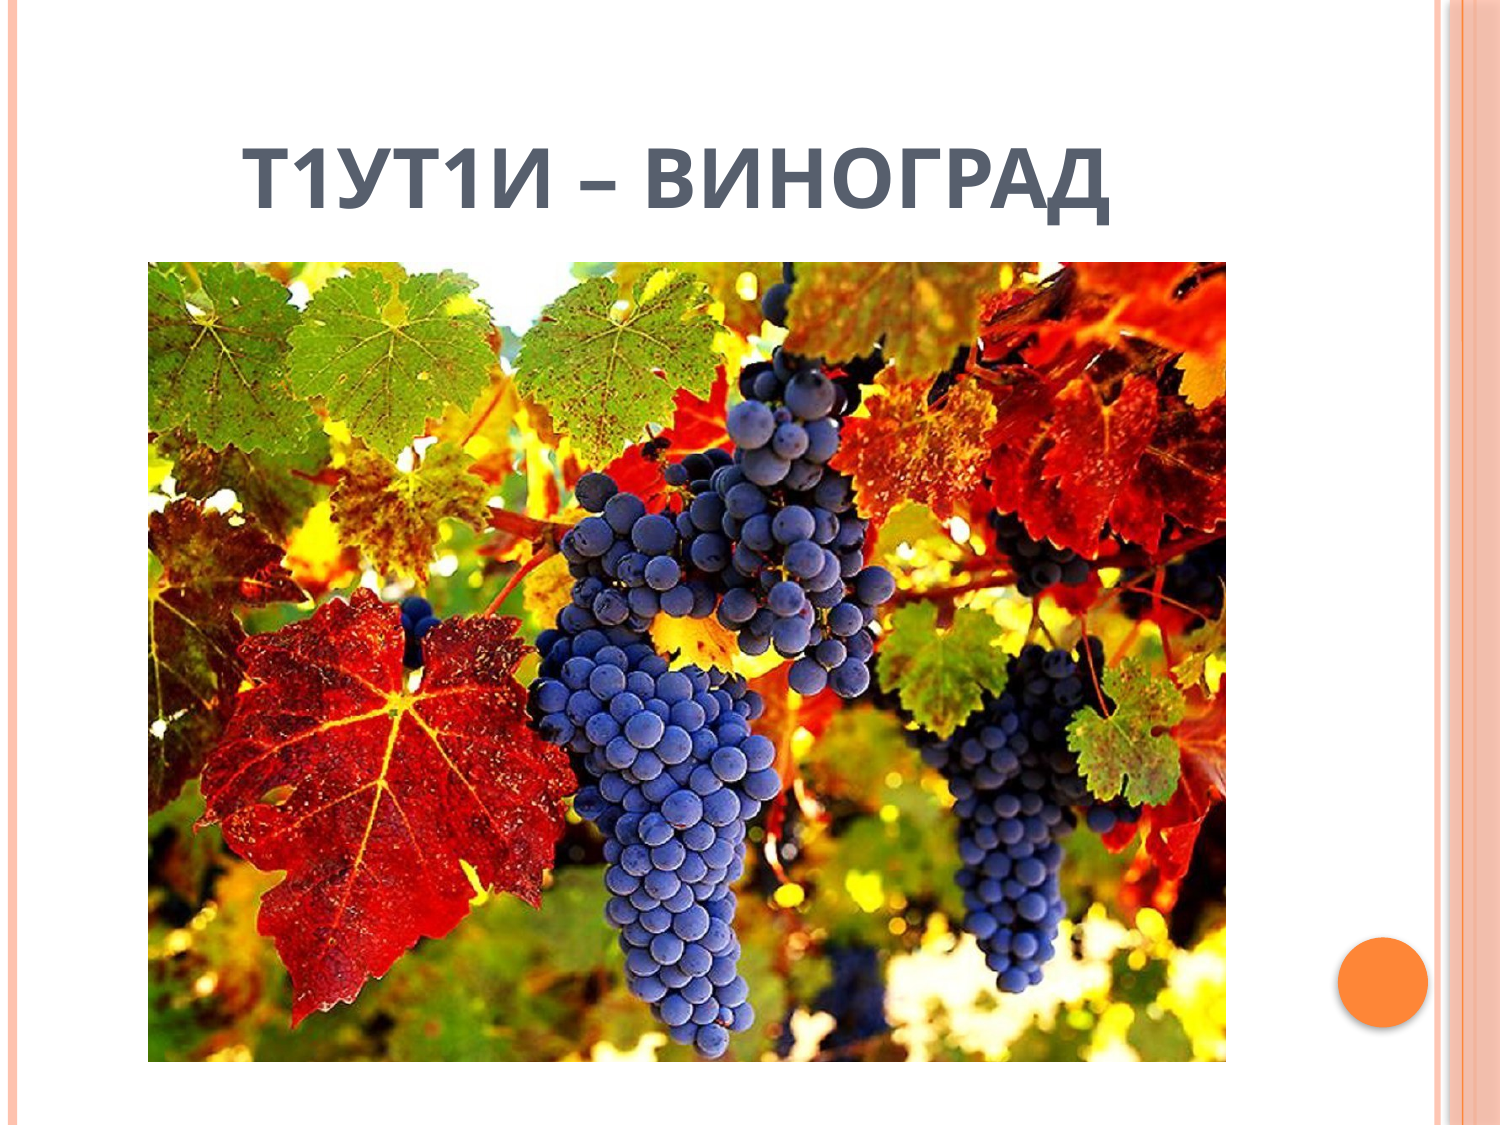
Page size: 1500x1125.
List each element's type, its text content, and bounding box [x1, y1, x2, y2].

title Т1ут1и – виноград [75, 45, 1300, 233]
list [148, 261, 1227, 1063]
